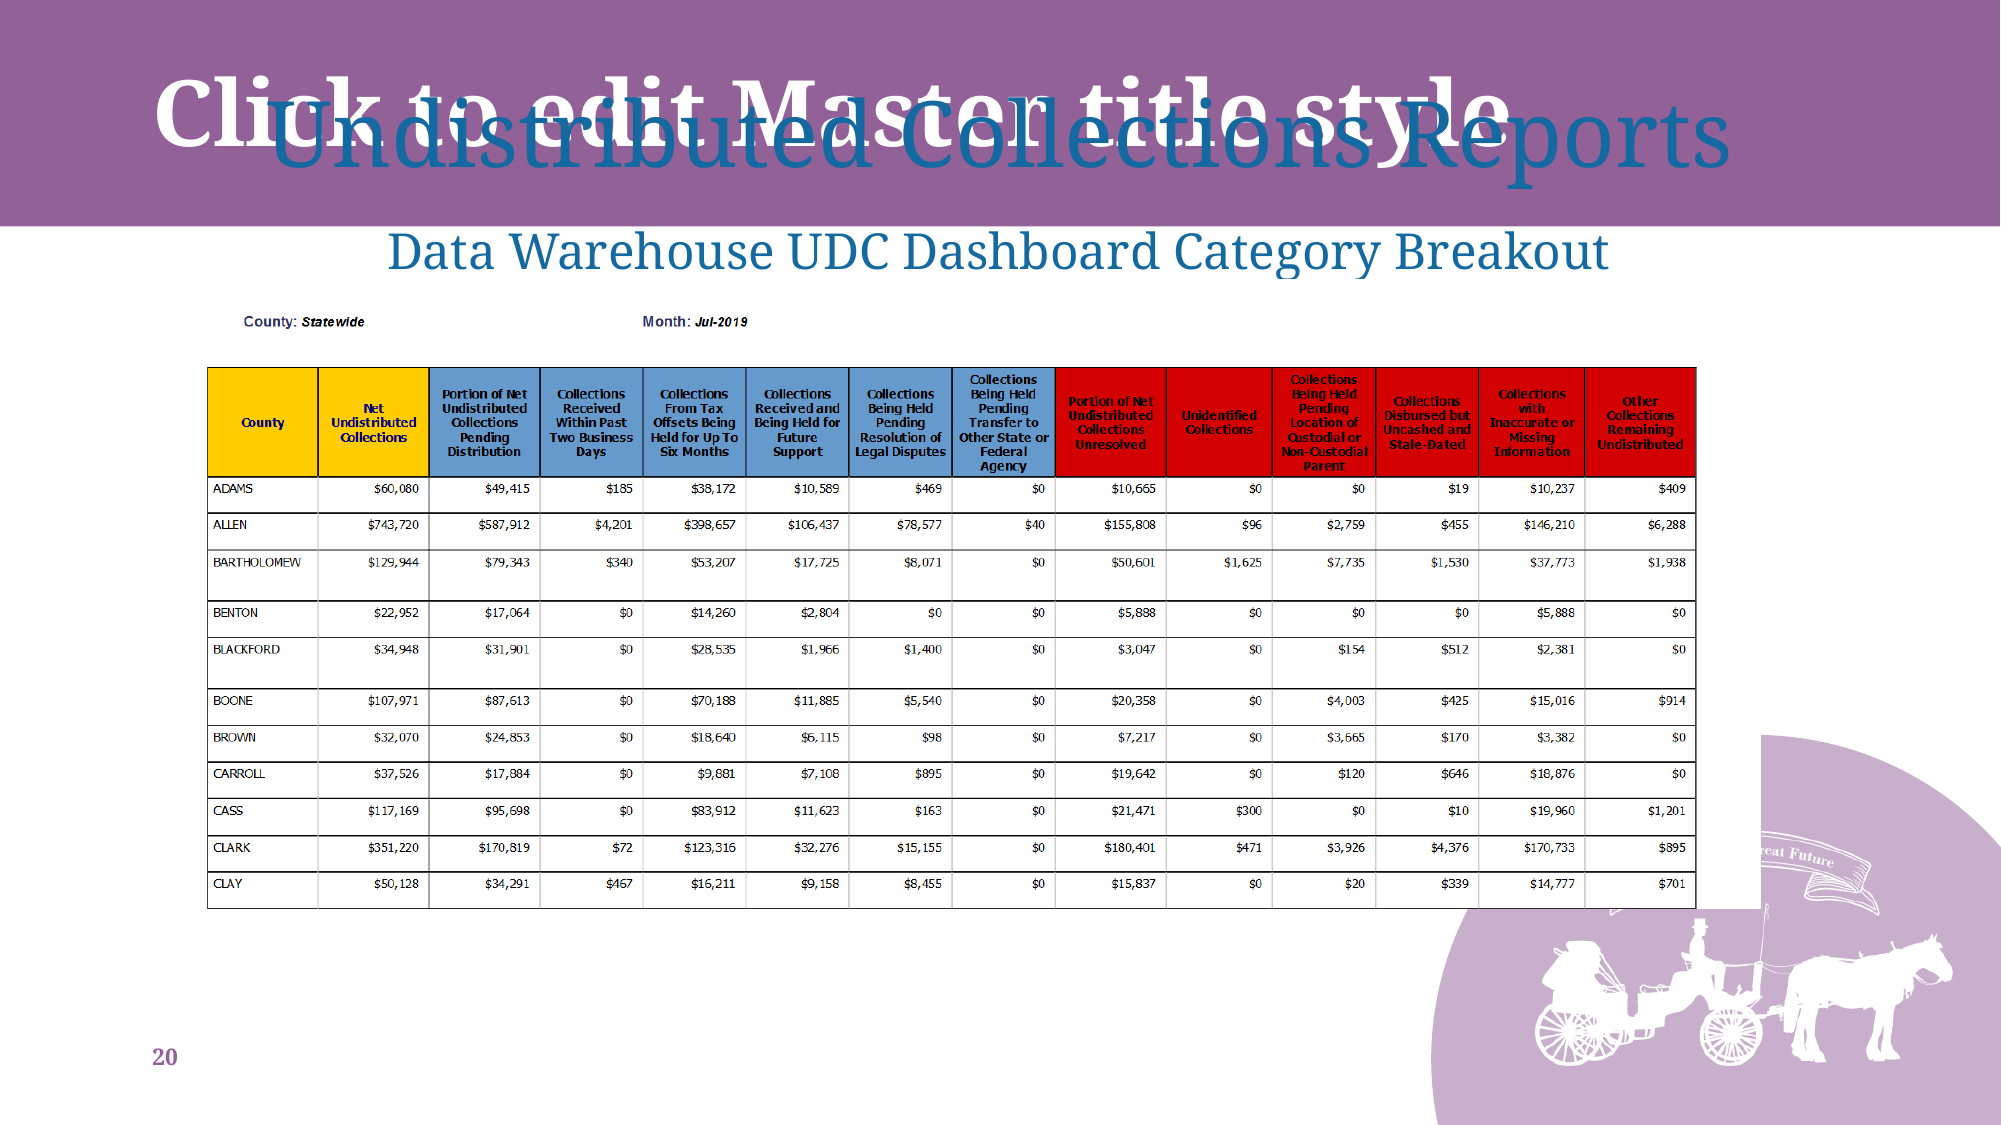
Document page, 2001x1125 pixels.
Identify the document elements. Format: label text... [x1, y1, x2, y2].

picture [198, 279, 1953, 1066]
text_box Data Warehouse UDC Dashboard Category Breakout [136, 219, 1861, 288]
slide_number 20 [137, 1035, 588, 1096]
text_box Undistributed Collections Reports [138, 58, 1863, 217]
